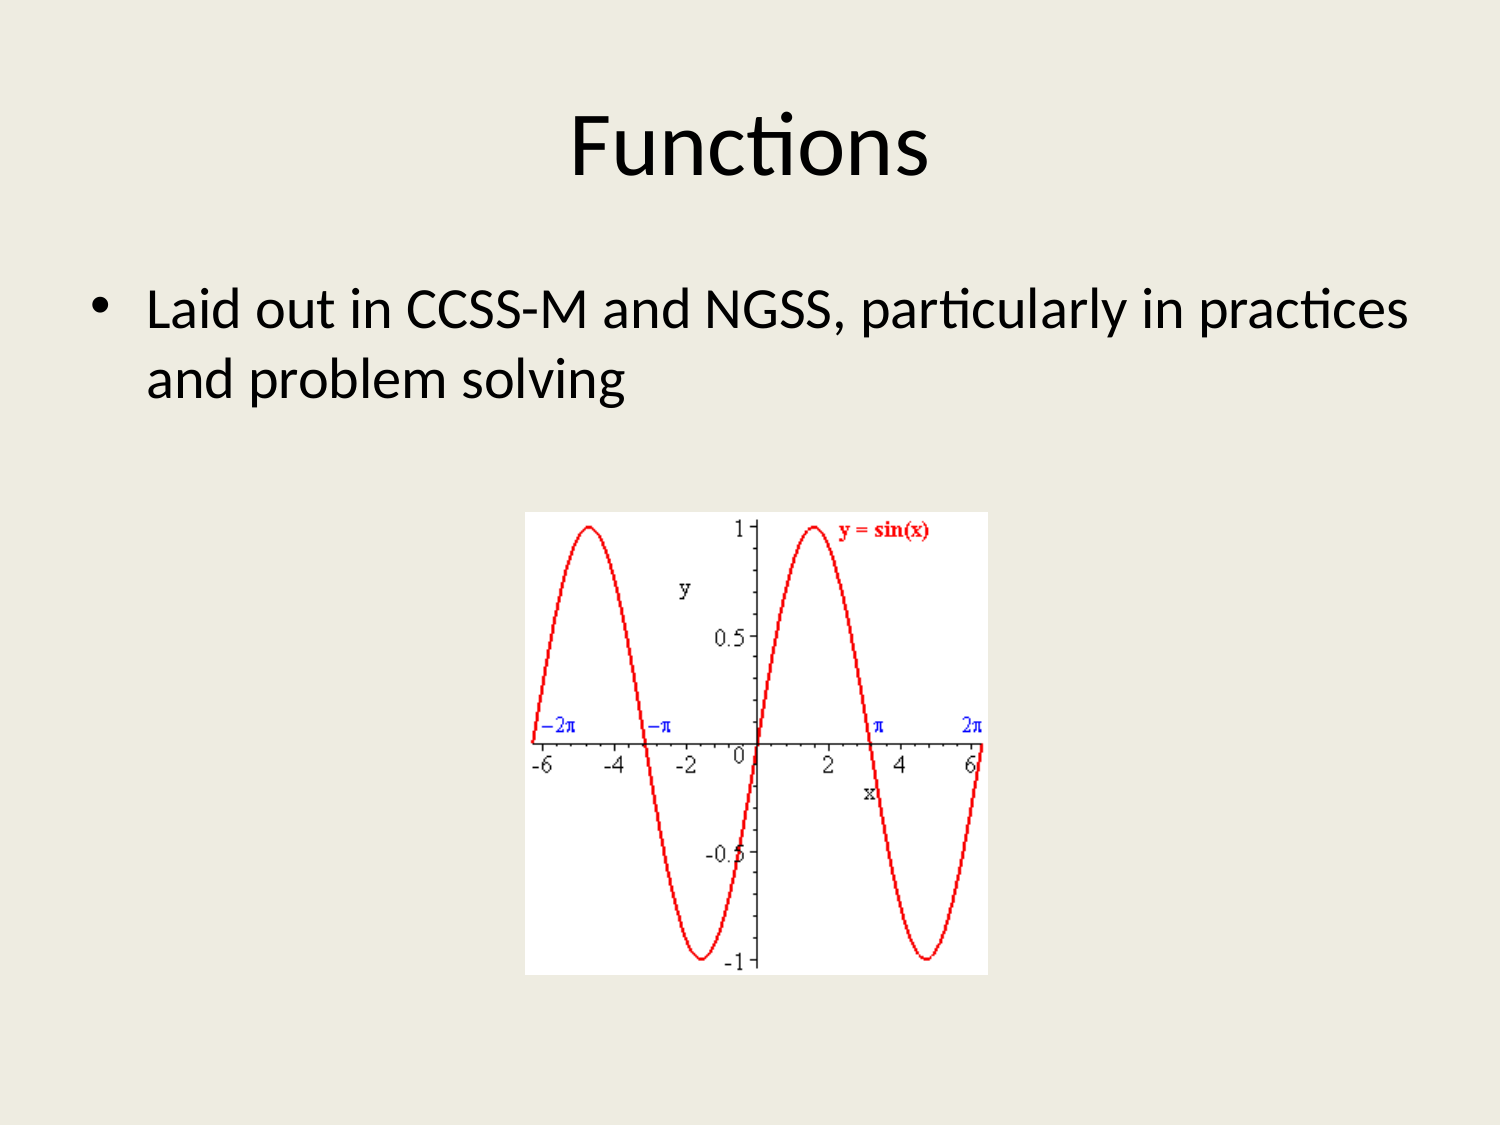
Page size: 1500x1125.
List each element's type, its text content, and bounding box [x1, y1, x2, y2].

picture [524, 512, 988, 976]
list Laid out in CCSS-M and NGSS, particularly in practices and problem solving [75, 262, 1425, 1005]
title Functions [75, 45, 1425, 233]
